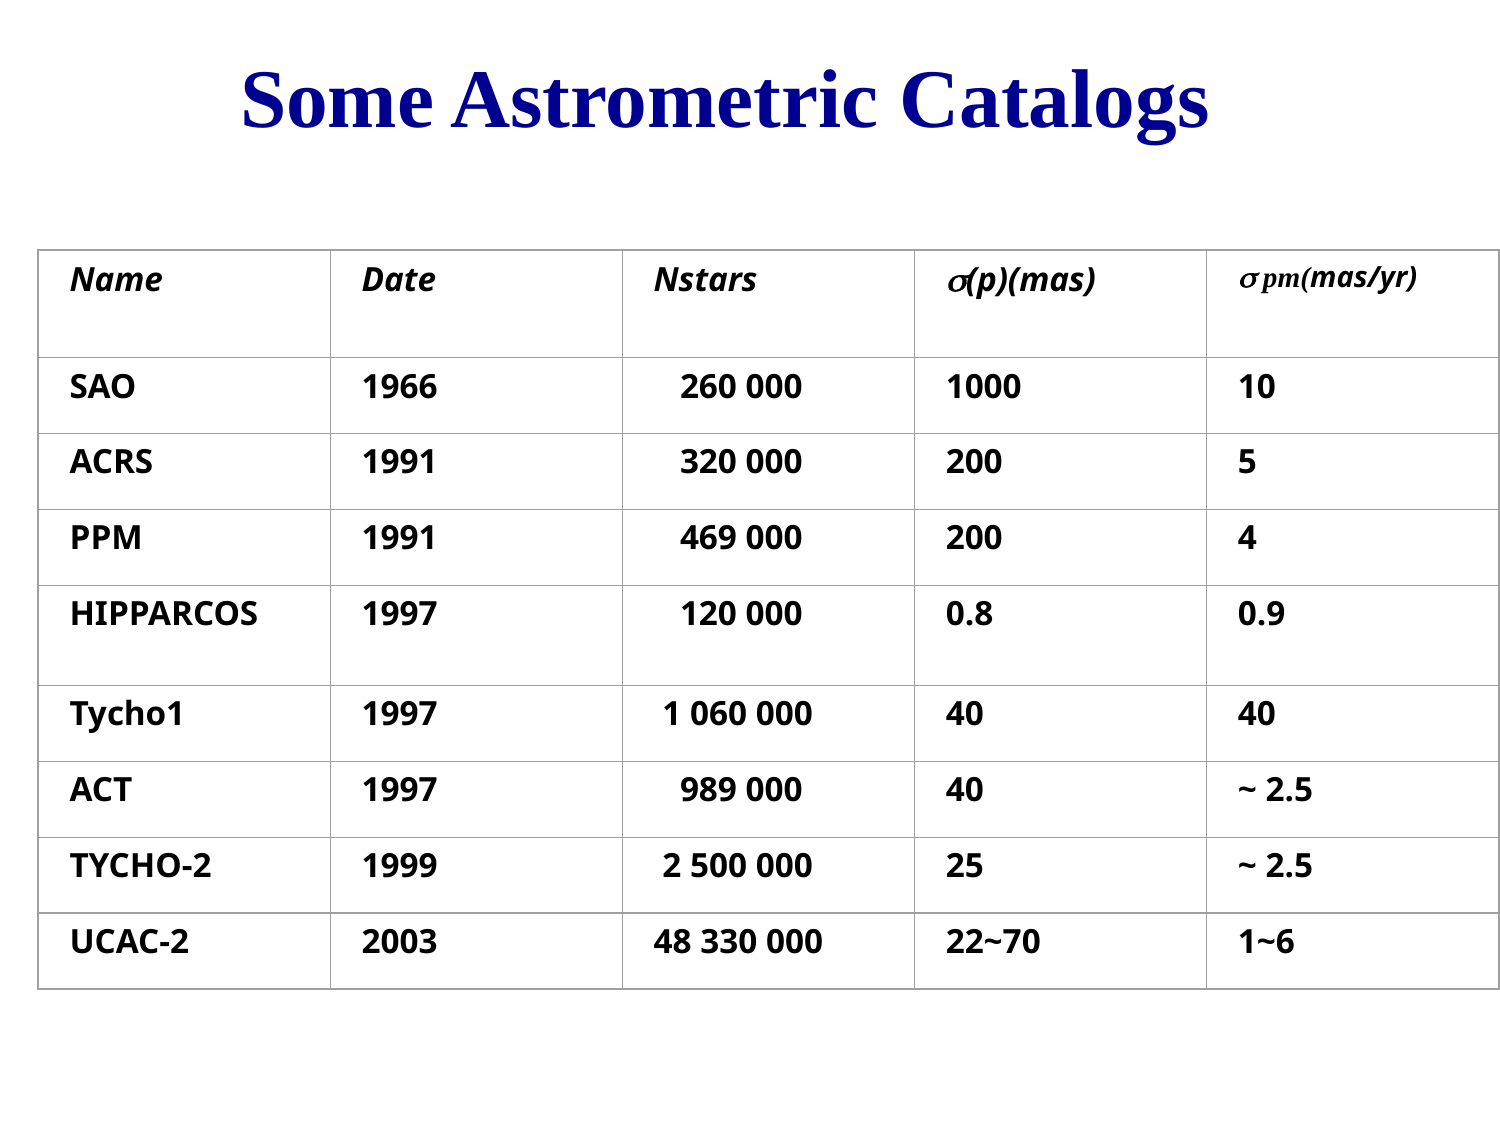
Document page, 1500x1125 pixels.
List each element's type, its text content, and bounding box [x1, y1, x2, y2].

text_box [37, 249, 1500, 990]
title Some Astrometric Catalogs [225, 0, 1388, 188]
